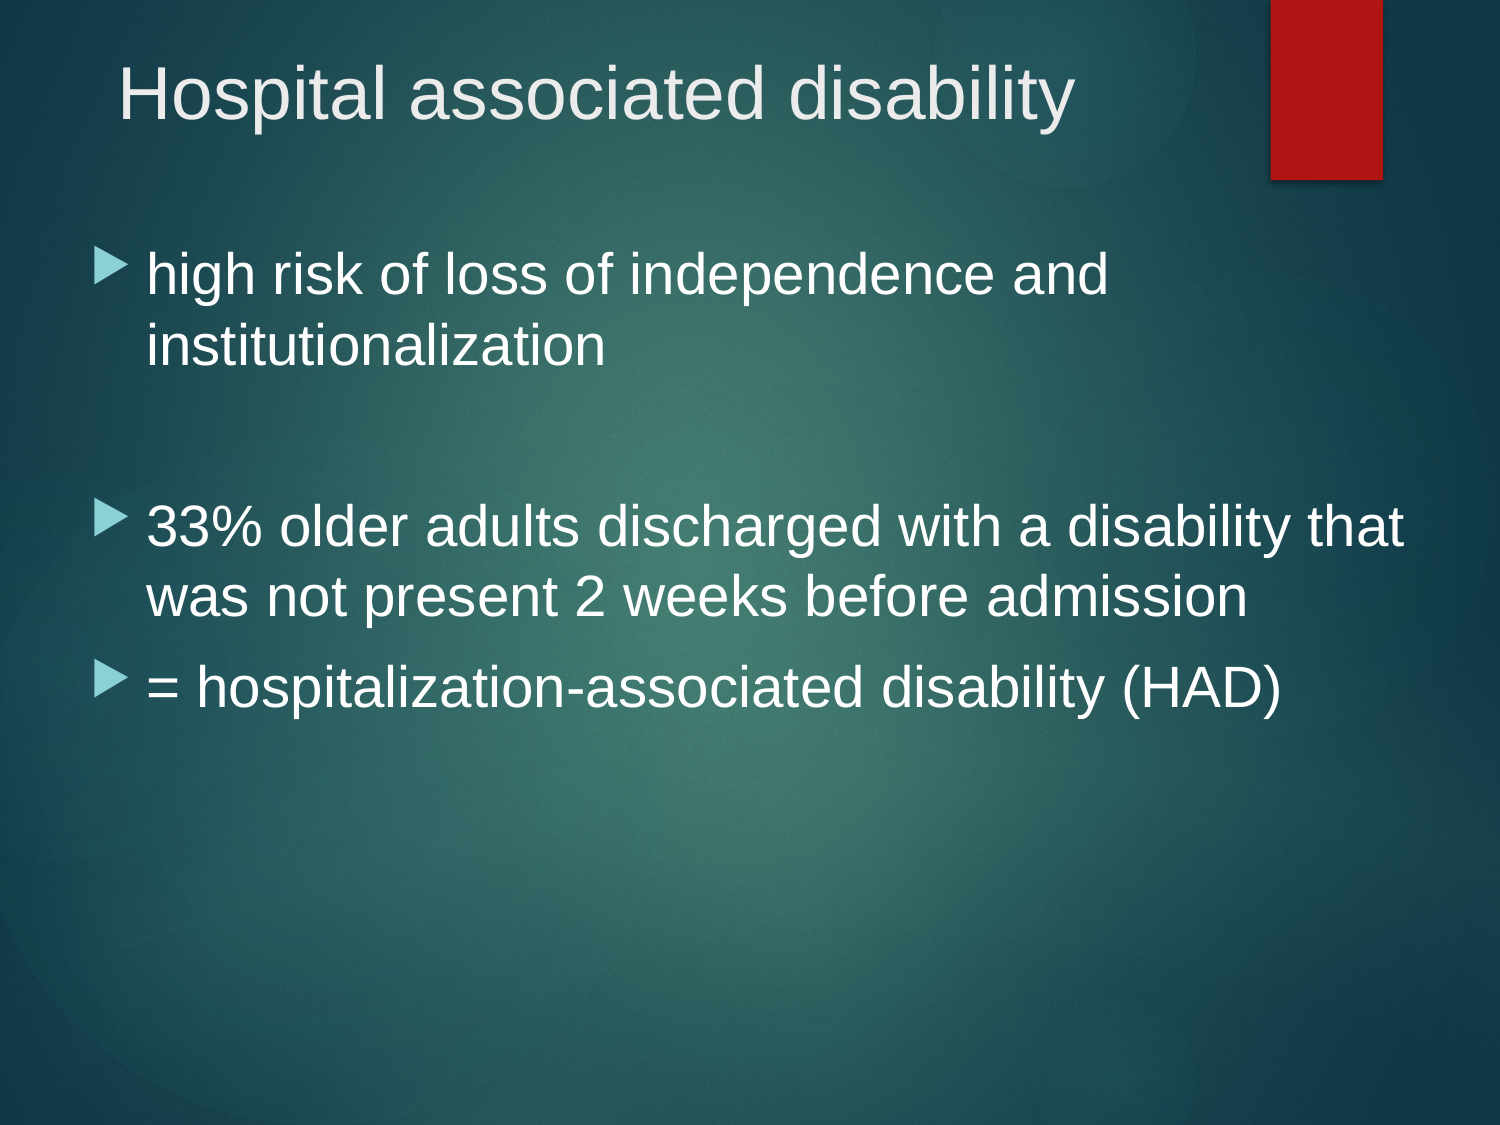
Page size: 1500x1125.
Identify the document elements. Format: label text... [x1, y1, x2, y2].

title Hospital associated disability [102, 37, 1356, 143]
list high risk of loss of independence and institutionalization 33% older adults discharged with a disability that was not present 2 weeks before admission = hospitalization-associated disability (HAD) [75, 229, 1425, 963]
